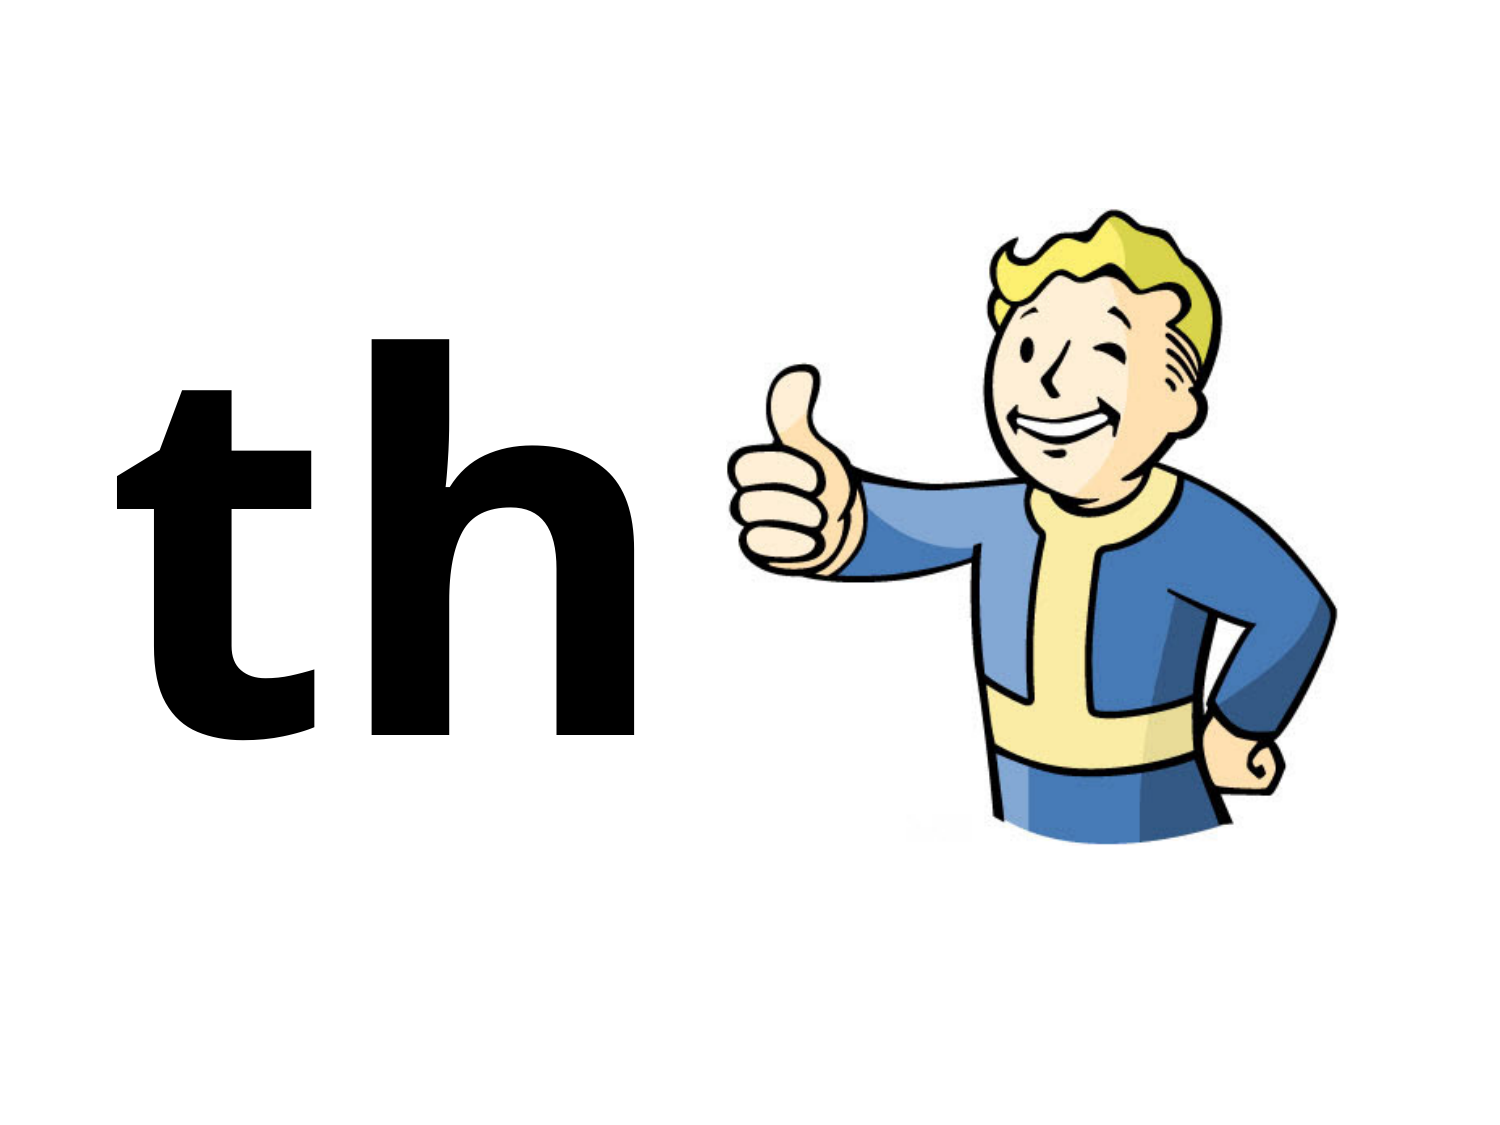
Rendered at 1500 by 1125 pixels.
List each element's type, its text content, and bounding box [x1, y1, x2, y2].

title th [53, 101, 727, 953]
picture [726, 207, 1339, 847]
